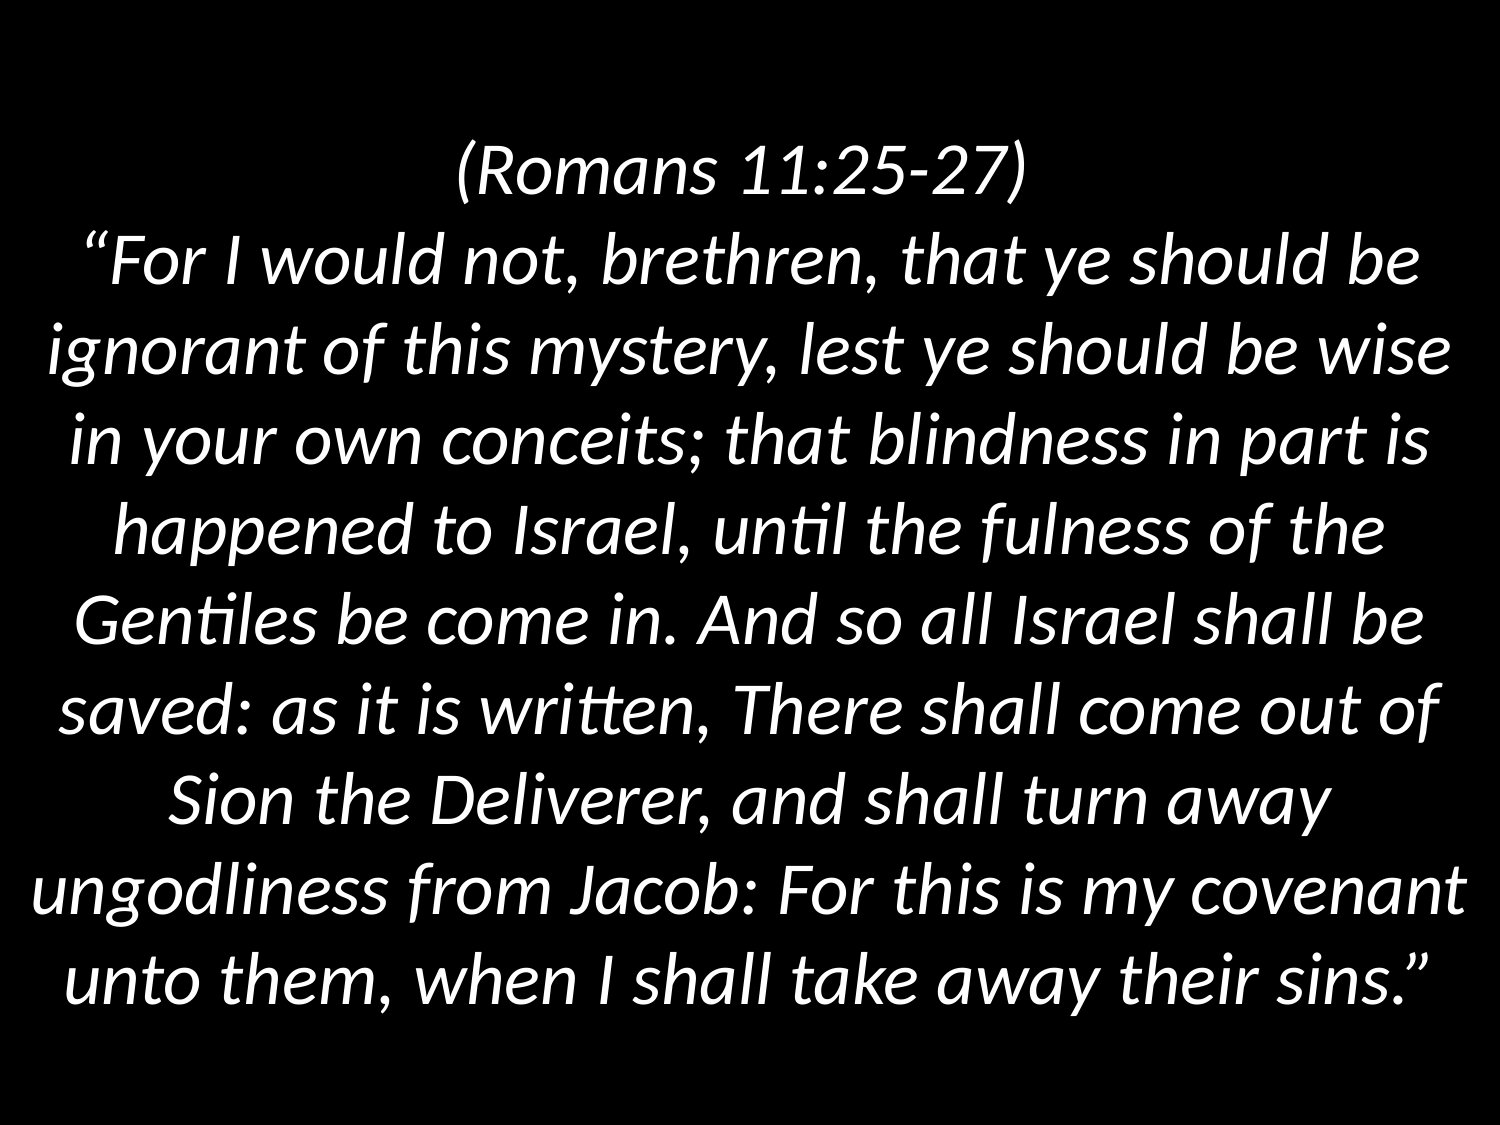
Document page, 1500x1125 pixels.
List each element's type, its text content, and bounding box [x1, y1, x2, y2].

text_box (Romans 11:25-27) “For I would not, brethren, that ye should be ignorant of this mystery, lest ye should be wise in your own conceits; that blindness in part is happened to Israel, until the fulness of the Gentiles be come in. And so all Israel shall be saved: as it is written, There shall come out of Sion the Deliverer, and shall turn away ungodliness from Jacob: For this is my covenant unto them, when I shall take away their sins.” [0, 112, 1500, 1028]
